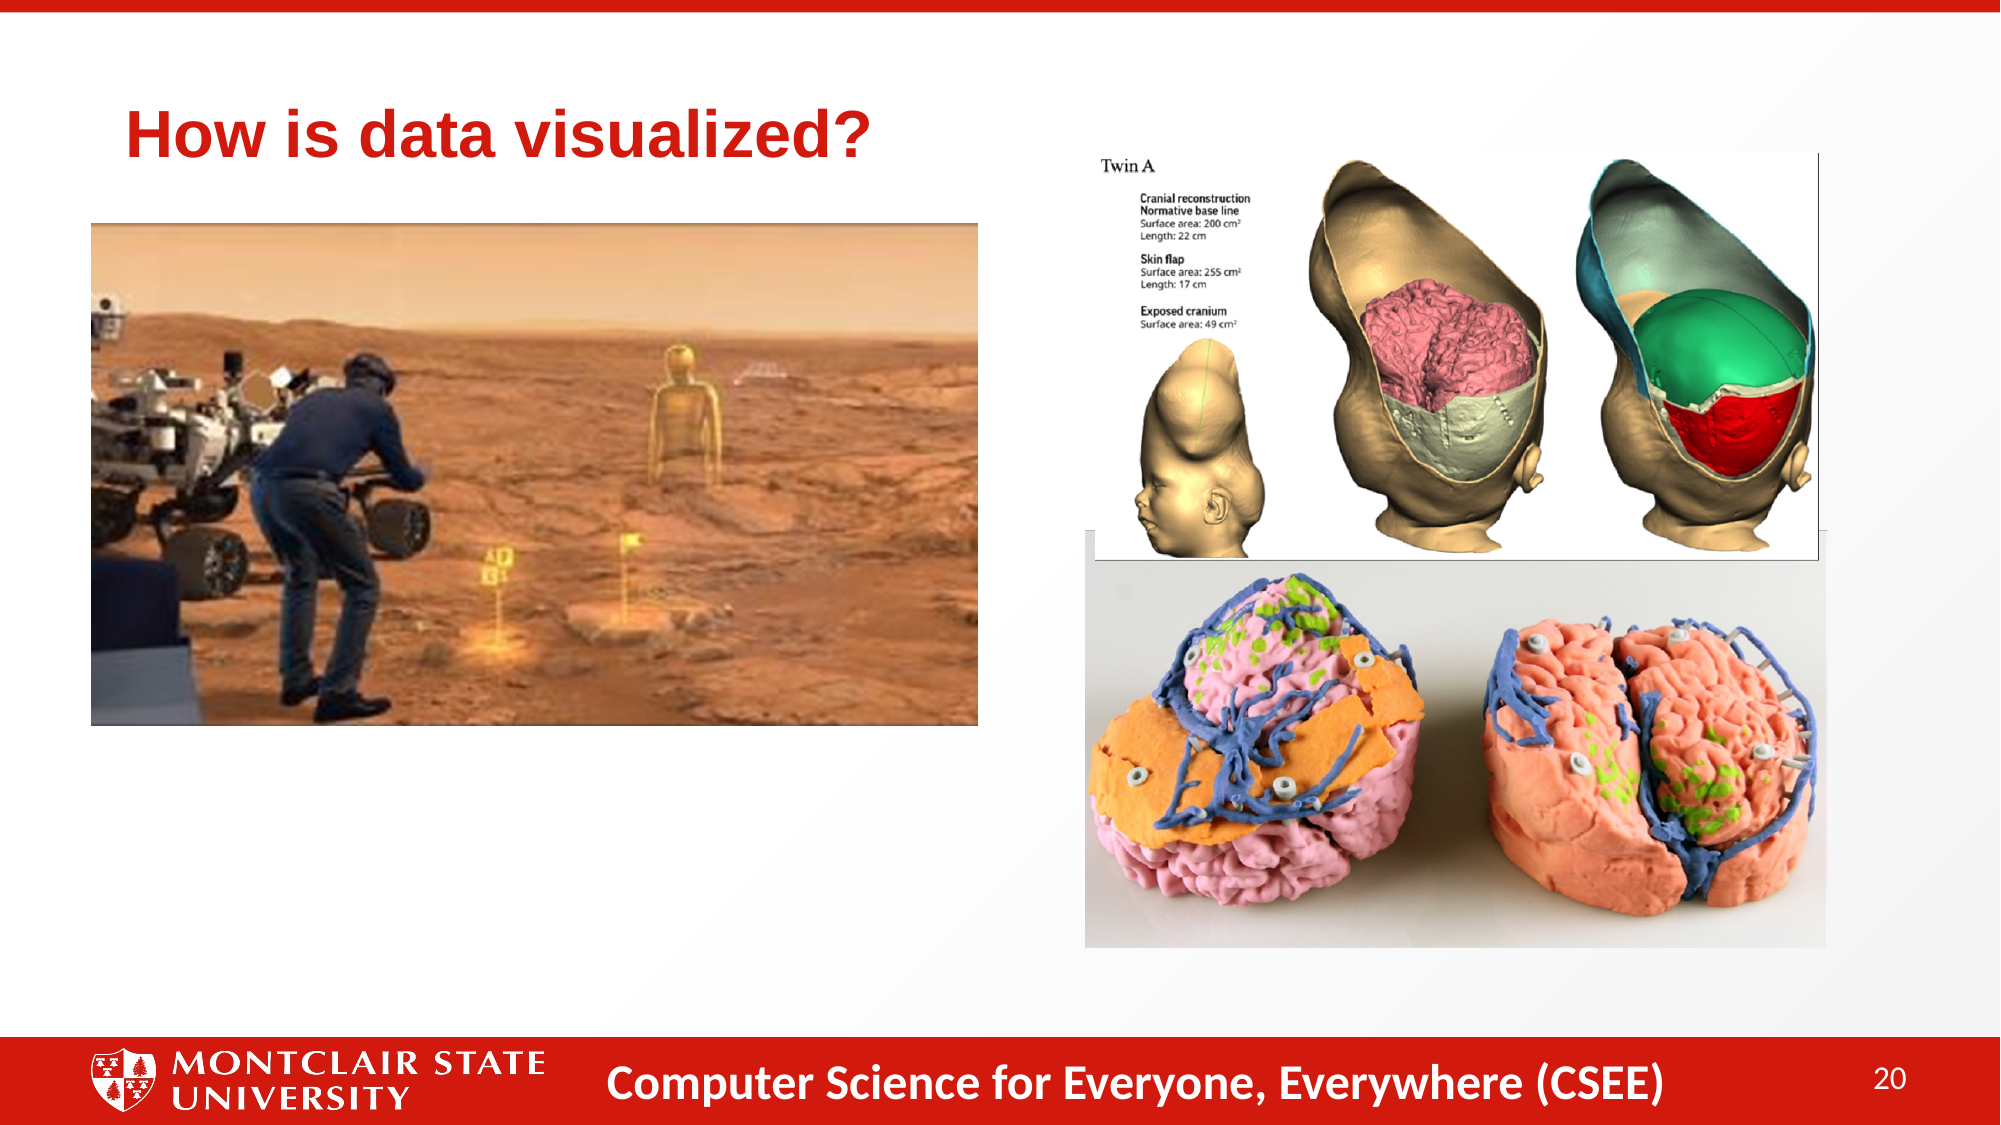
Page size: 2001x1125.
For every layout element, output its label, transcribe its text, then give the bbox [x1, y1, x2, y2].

picture [1085, 153, 1828, 948]
text_box [0, 1037, 2000, 1125]
slide_number ‹#› [1868, 1056, 1911, 1094]
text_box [68, 1042, 555, 1120]
picture [90, 223, 978, 726]
text_box Computer Science for Everyone, Everywhere (CSEE) [589, 1041, 1843, 1108]
title How is data visualized? [123, 48, 1828, 172]
text_box [0, 0, 2000, 13]
